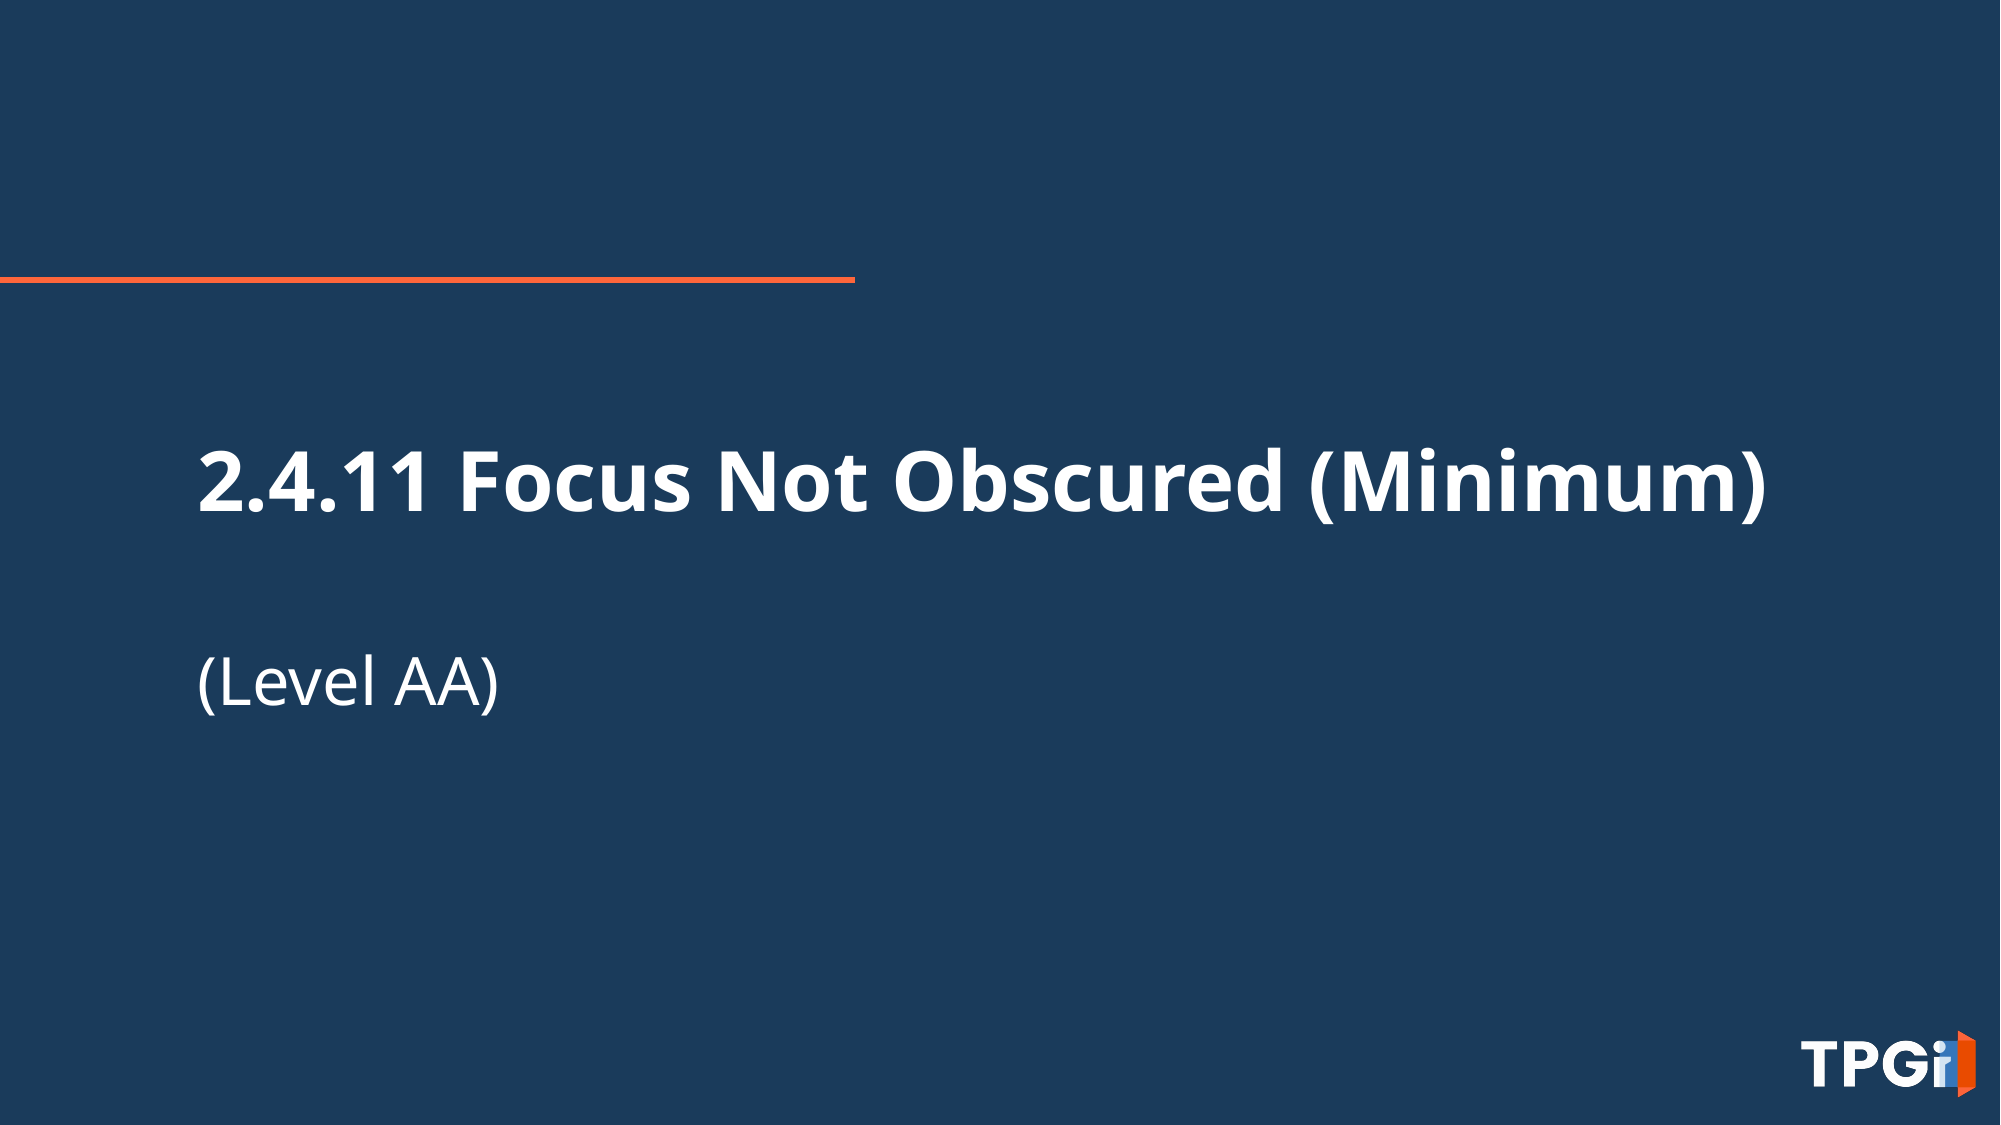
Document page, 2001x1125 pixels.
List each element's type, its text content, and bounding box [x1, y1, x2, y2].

picture [1801, 1030, 1976, 1098]
title 2.4.11 Focus Not Obscured (Minimum) (Level AA) [182, 420, 1877, 1014]
